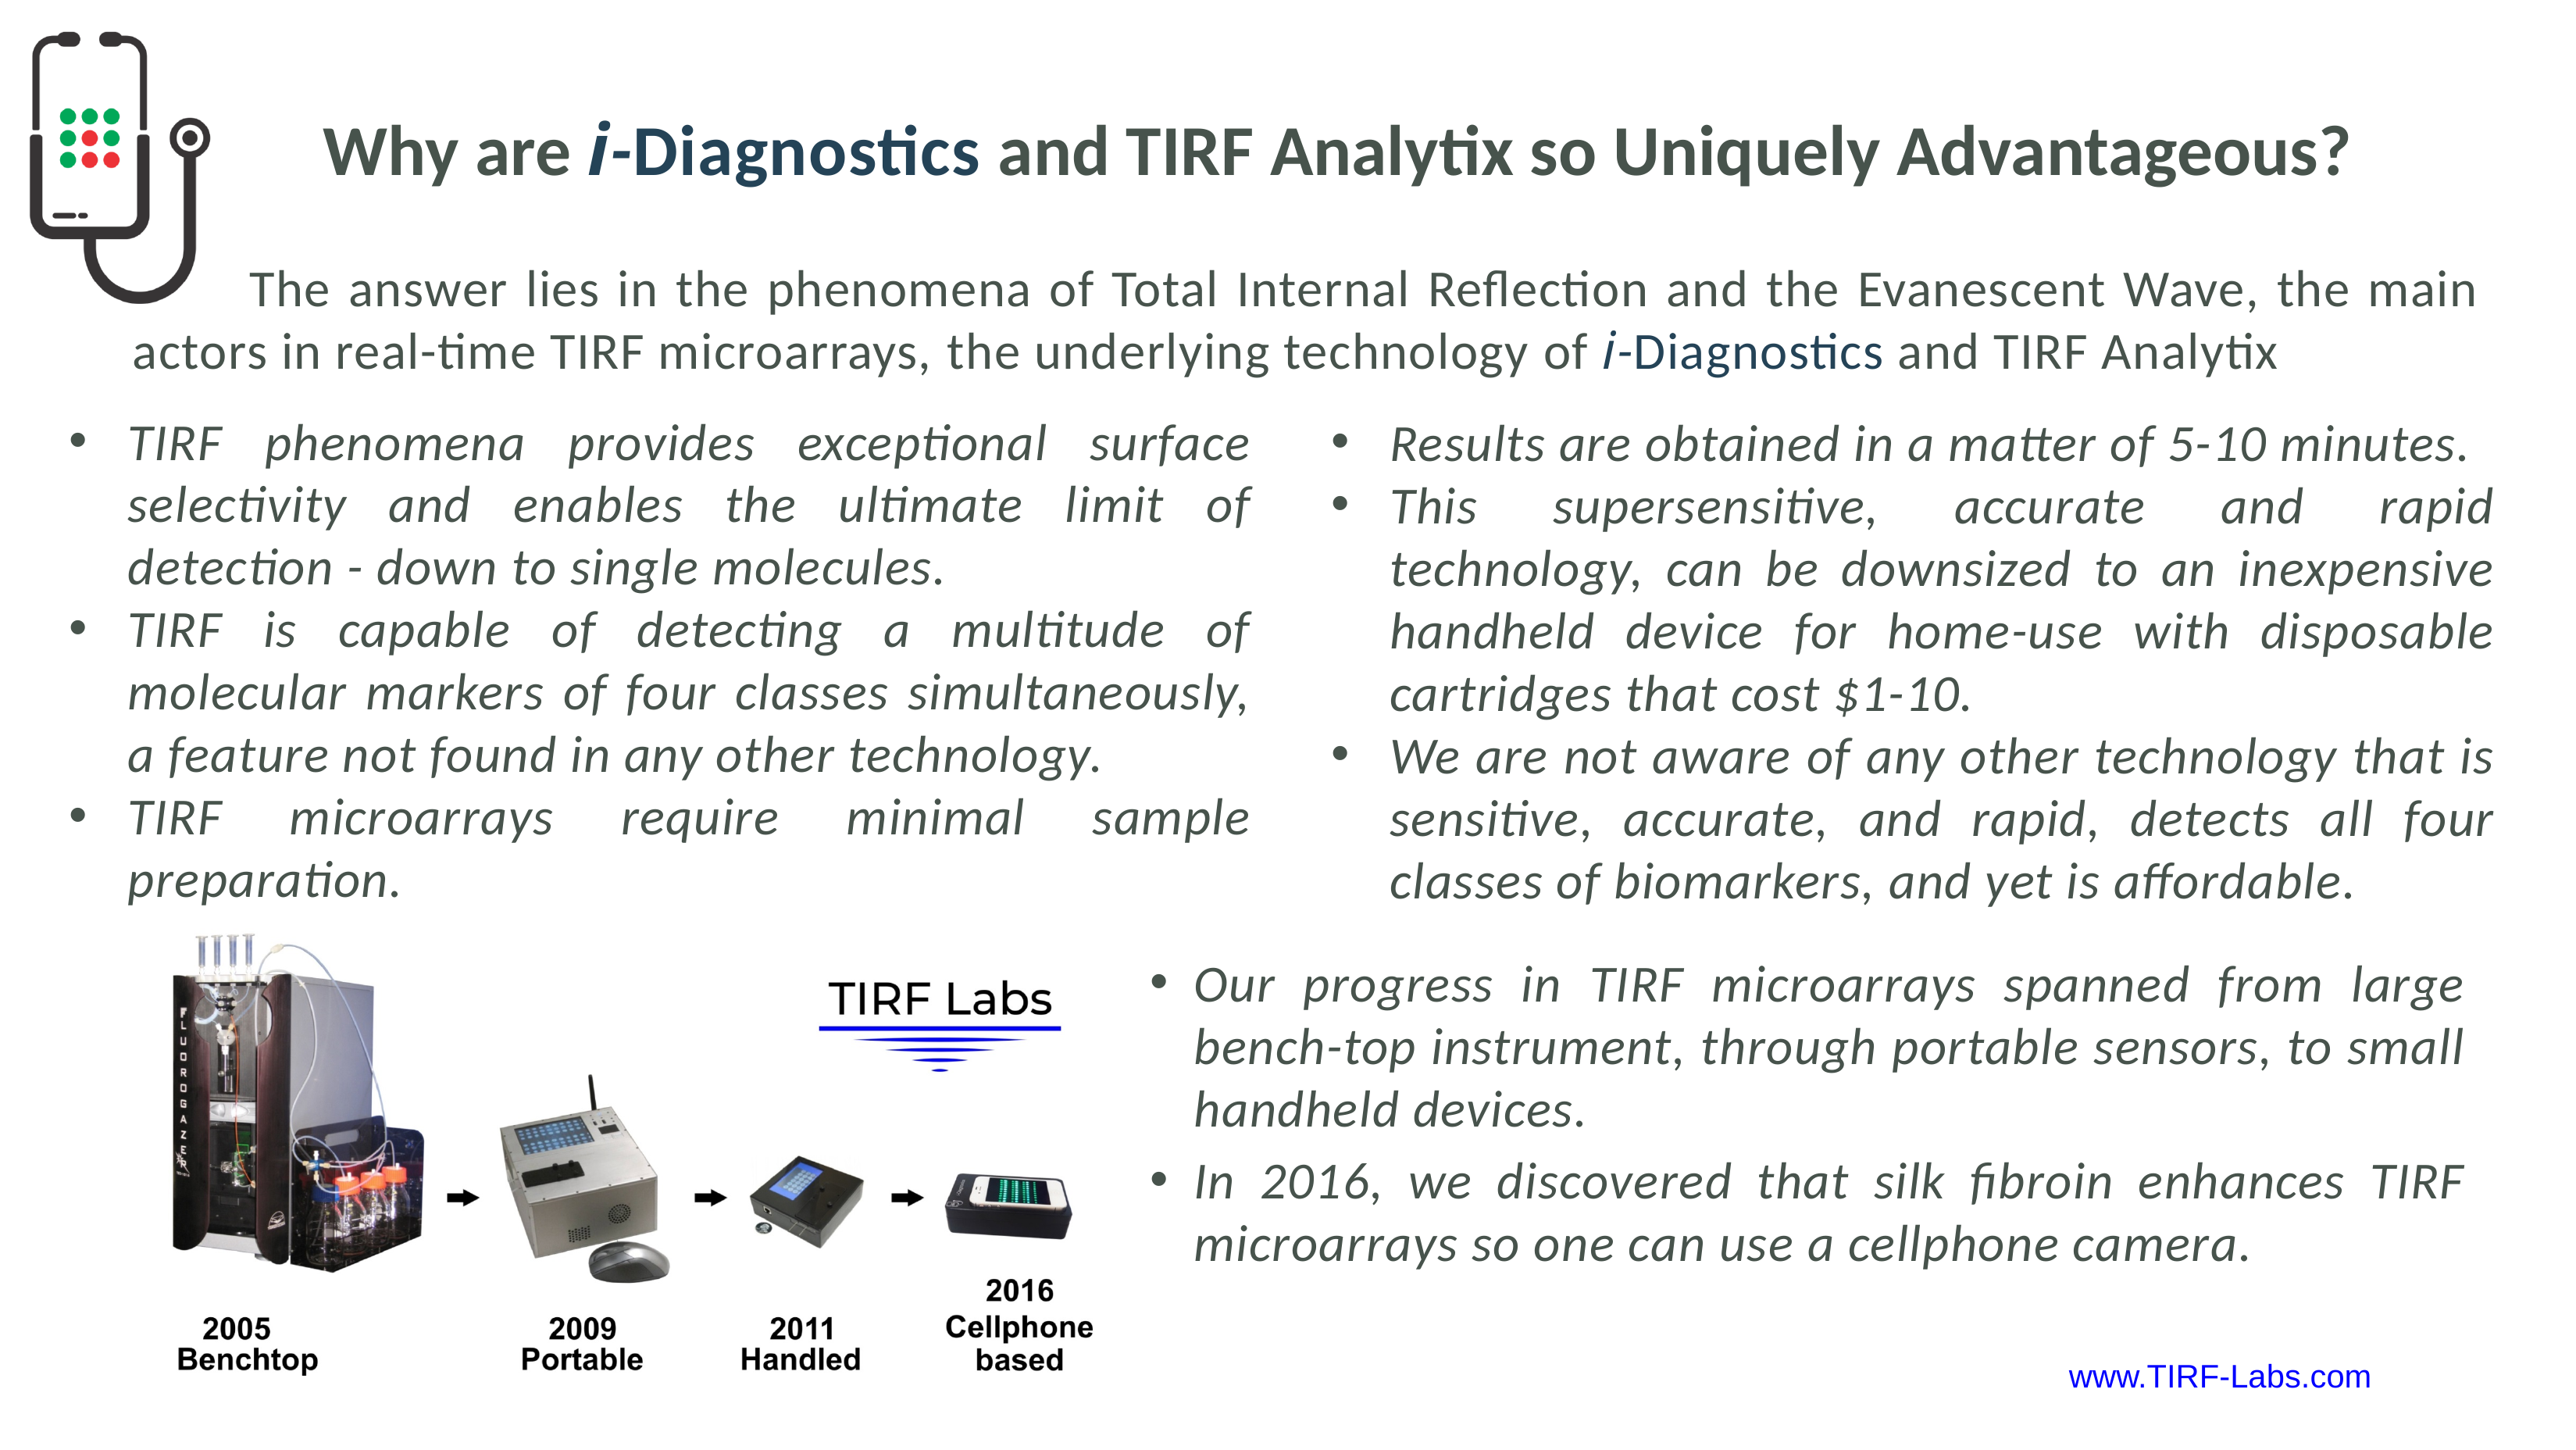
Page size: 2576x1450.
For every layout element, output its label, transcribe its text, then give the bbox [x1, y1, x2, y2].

slide_number 8 [1854, 1348, 2447, 1421]
picture [168, 920, 1094, 1376]
picture [0, 30, 230, 314]
text_box www.TIRF-Labs.com [2029, 1349, 2411, 1401]
text_box TIRF phenomena provides exceptional surface selectivity and enables the ultimate limit of detection - down to single molecules. TIRF is capable of detecting a multitude of molecular markers of four classes simultaneously, a feature not found in any other technology. TIRF microarrays require minimal sample preparation. [57, 402, 1265, 914]
text_box Our progress in TIRF microarrays spanned from large bench-top instrument, through portable sensors, to small handheld devices. In 2016, we discovered that silk fibroin enhances TIRF microarrays so one can use a cellphone camera. [1138, 944, 2479, 1278]
text_box Results are obtained in a matter of 5-10 minutes. This supersensitive, accurate and rapid technology, can be downsized to an inexpensive handheld device for home-use with disposable cartridges that cost $1-10. We are not aware of any other technology that is sensitive, accurate, and rapid, detects all four classes of biomarkers, and yet is affordable. [1319, 403, 2509, 915]
text_box The answer lies in the phenomena of Total Internal Reflection and the Evanescent Wave, the main actors in real-time TIRF microarrays, the underlying technology of i-Diagnostics and TIRF Analytix [120, 248, 2495, 386]
text_box Why are i-Diagnostics and TIRF Analytix so Uniquely Advantageous? [311, 98, 2450, 196]
